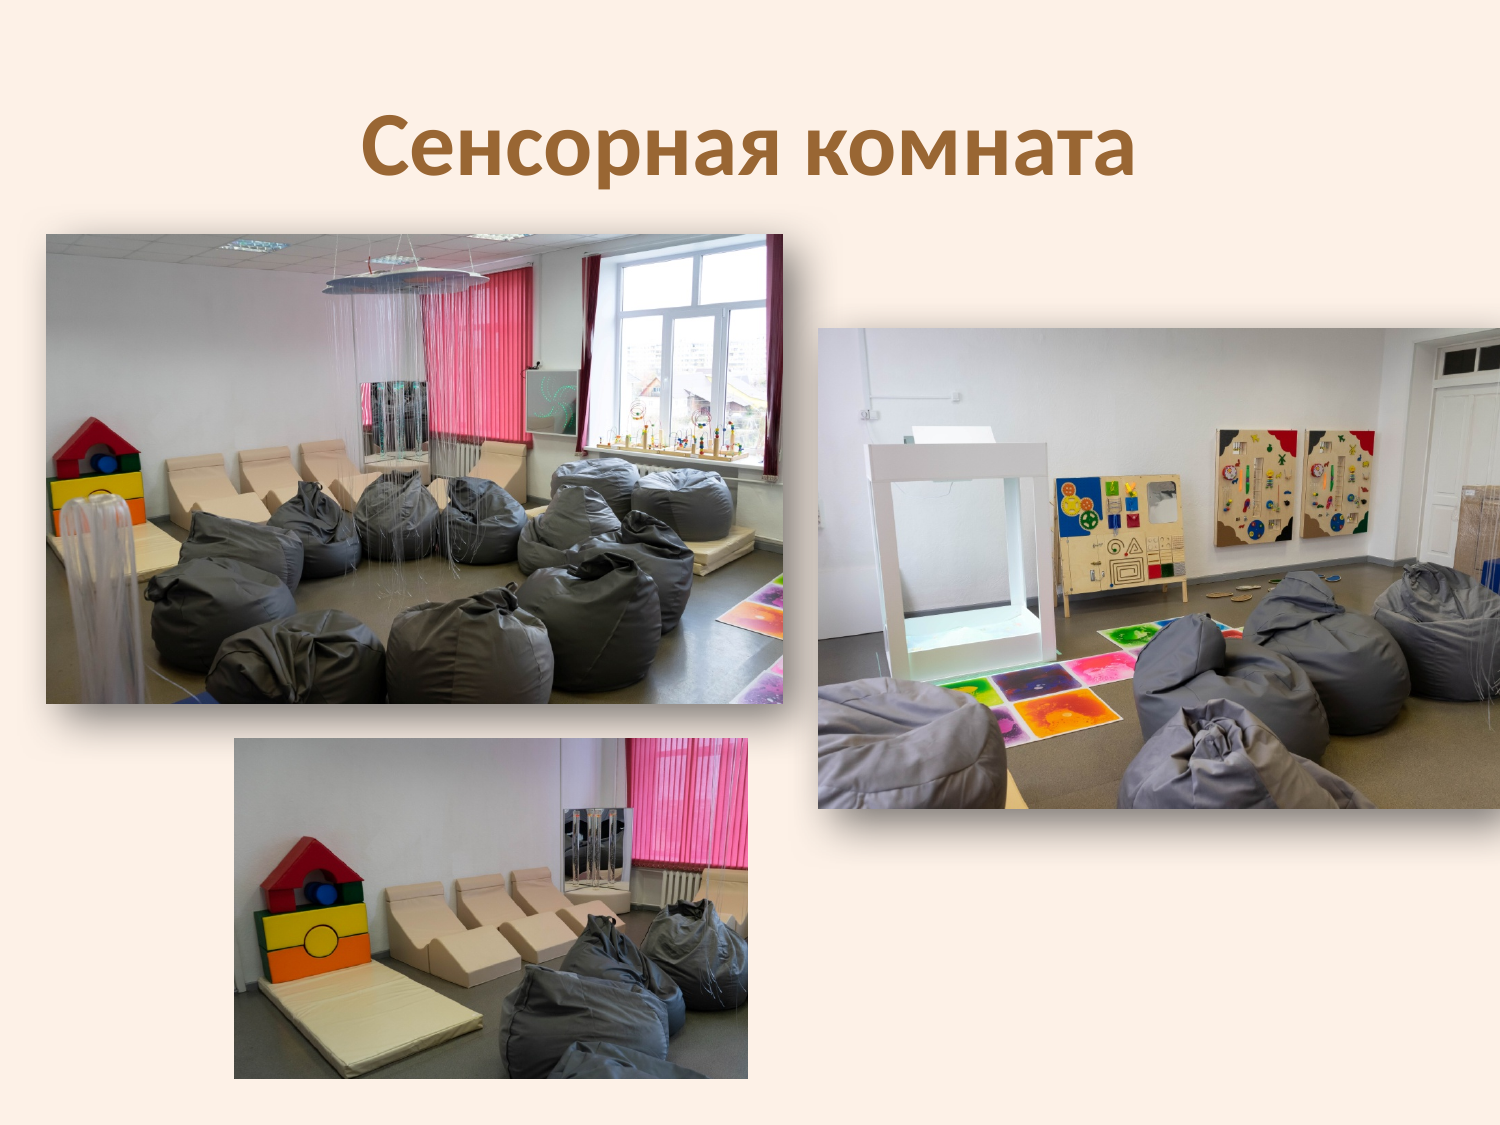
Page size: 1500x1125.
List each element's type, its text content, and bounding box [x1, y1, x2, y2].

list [817, 327, 1500, 809]
picture [234, 738, 748, 1079]
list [46, 234, 783, 704]
title Сенсорная комната [75, 45, 1425, 233]
